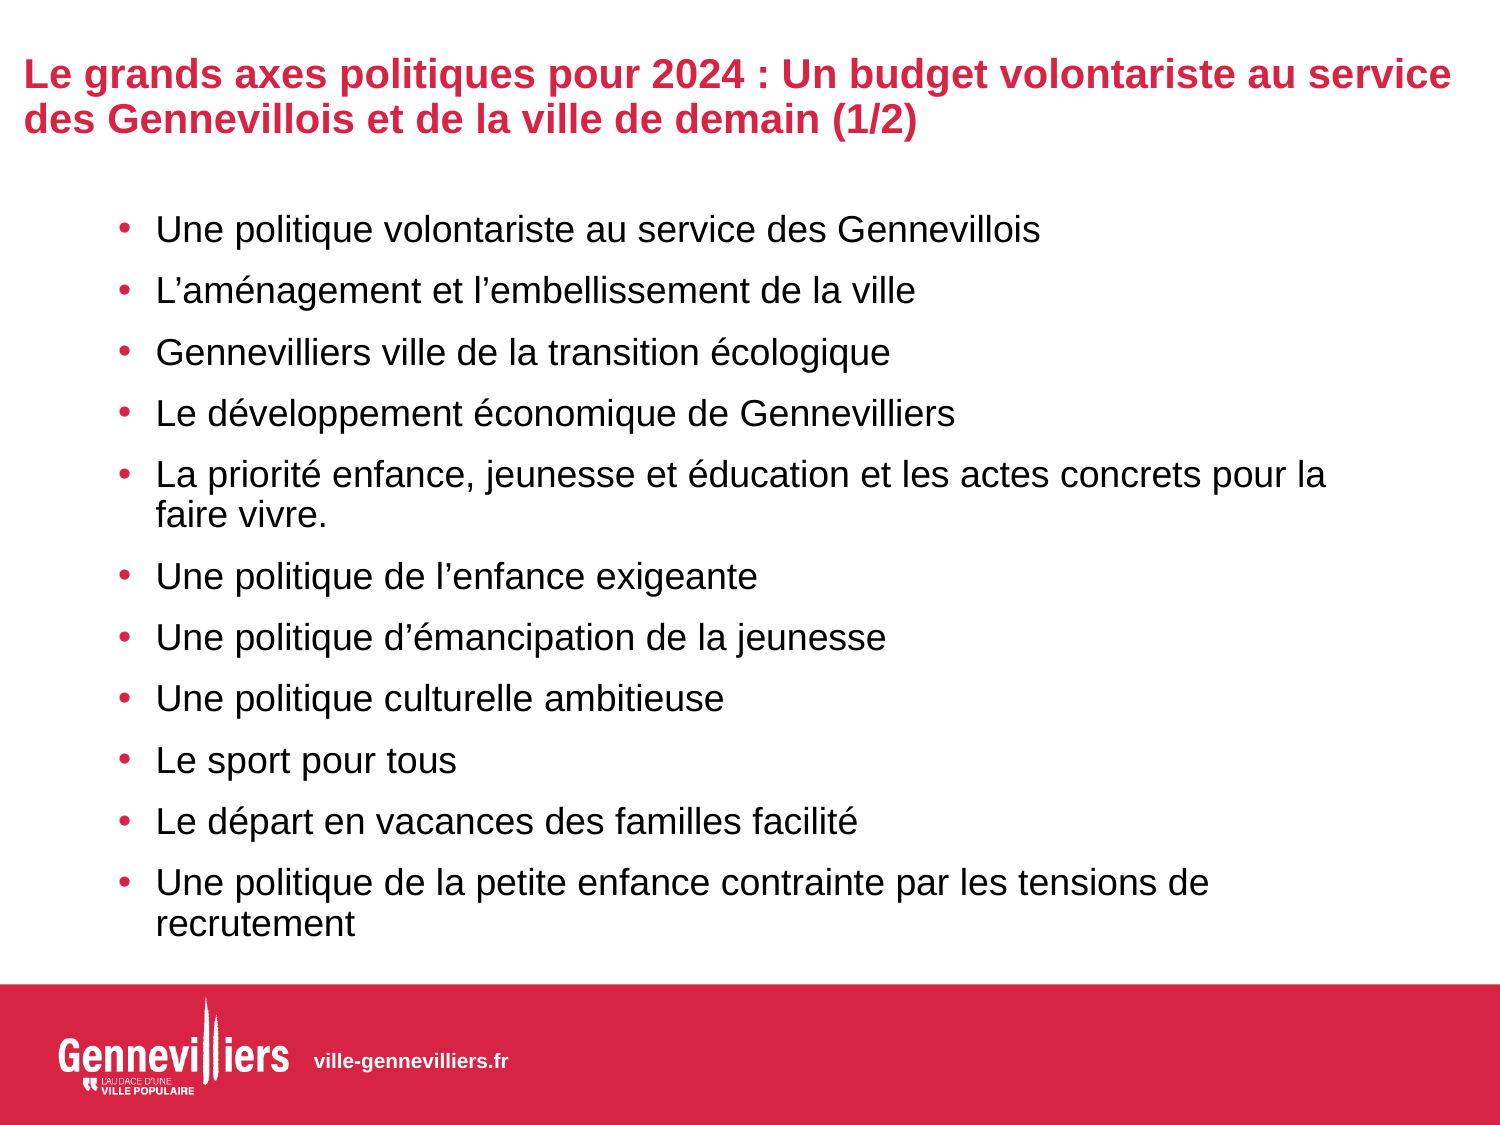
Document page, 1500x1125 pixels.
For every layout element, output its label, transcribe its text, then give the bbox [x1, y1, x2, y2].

title Le grands axes politiques pour 2024 : Un budget volontariste au service des Gennevillois et de la ville de demain (1/2) [8, 27, 1492, 168]
list Une politique volontariste au service des Gennevillois L’aménagement et l’embellissement de la ville Gennevilliers ville de la transition écologique Le développement économique de Gennevilliers La priorité enfance, jeunesse et éducation et les actes concrets pour la faire vivre. Une politique de l’enfance exigeante Une politique d’émancipation de la jeunesse Une politique culturelle ambitieuse Le sport pour tous Le départ en vacances des familles facilité Une politique de la petite enfance contrainte par les tensions de recrutement [103, 202, 1371, 954]
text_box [0, 984, 1500, 1125]
